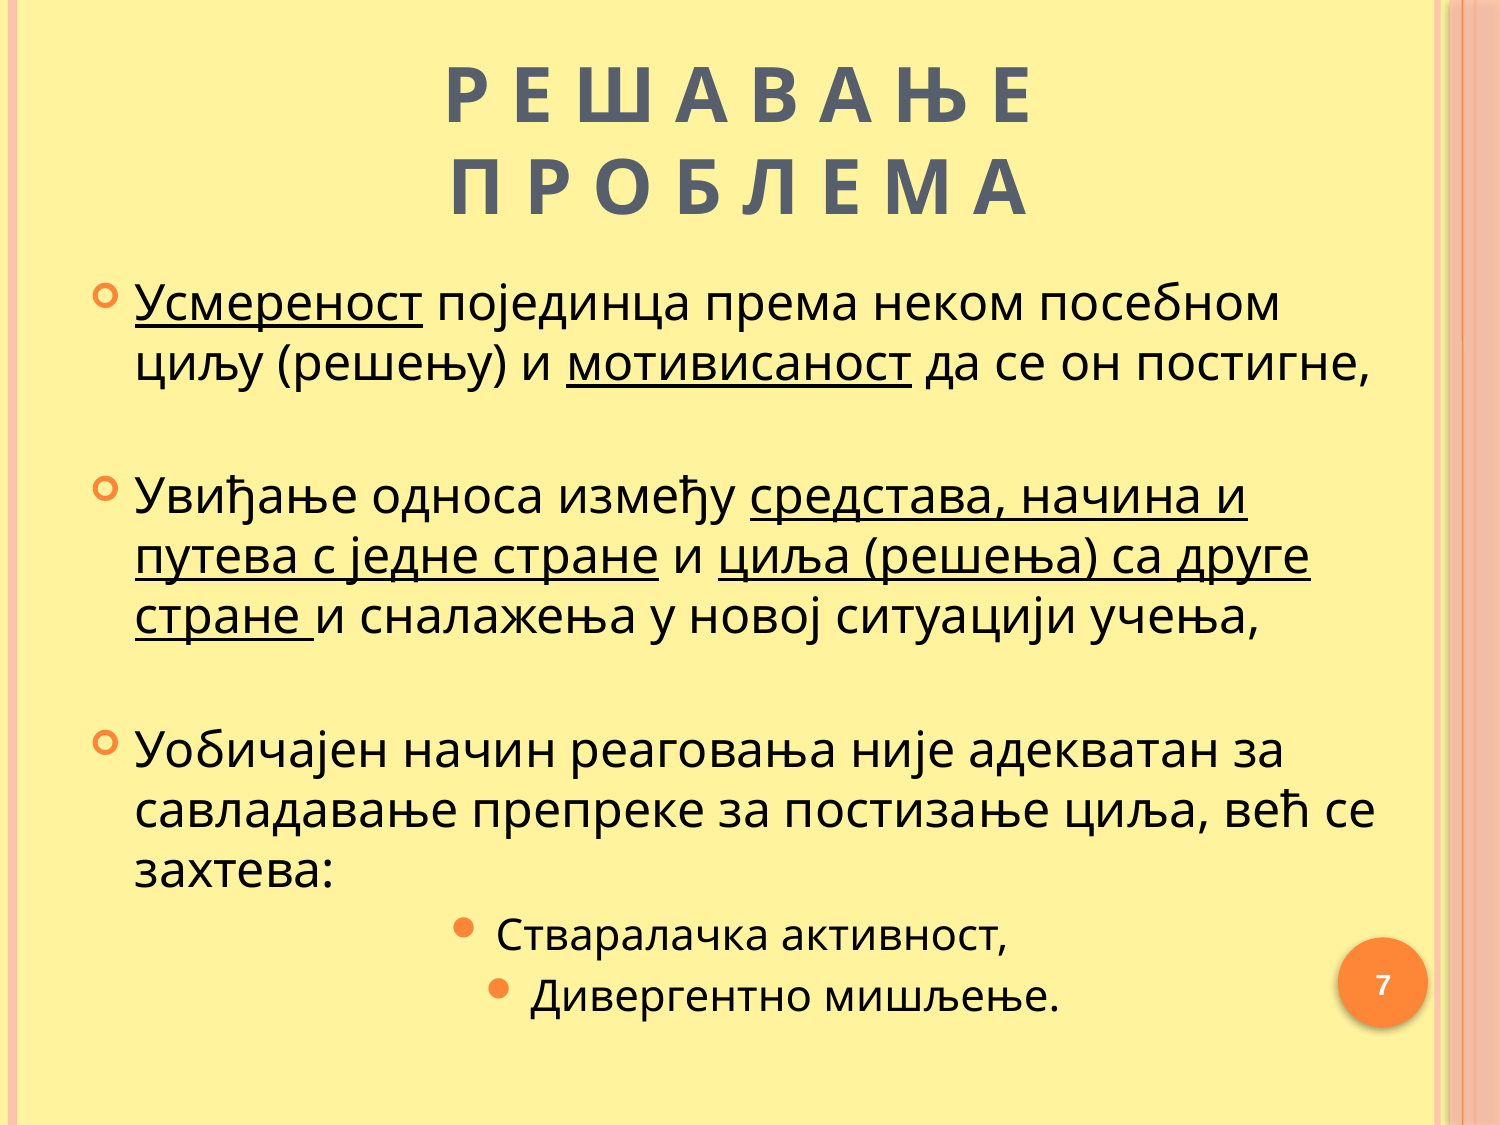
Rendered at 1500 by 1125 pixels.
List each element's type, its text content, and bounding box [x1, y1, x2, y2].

slide_number 7 [1333, 940, 1434, 1027]
title Р Е Ш А В А Њ Е П Р О Б Л Е М А [125, 37, 1350, 238]
list Усмереност појединца према неком посебном циљу (решењу) и мотивисаност да се он постигне, Увиђање односа између средстава, начина и путева с једне стране и циља (решења) са друге стране и сналажења у новој ситуацији учења, Уобичајен начин реаговања није адекватан за савладавање препреке за постизање циља, већ се захтева: Стваралачка активност, Дивергентно мишљење. [75, 262, 1412, 1125]
